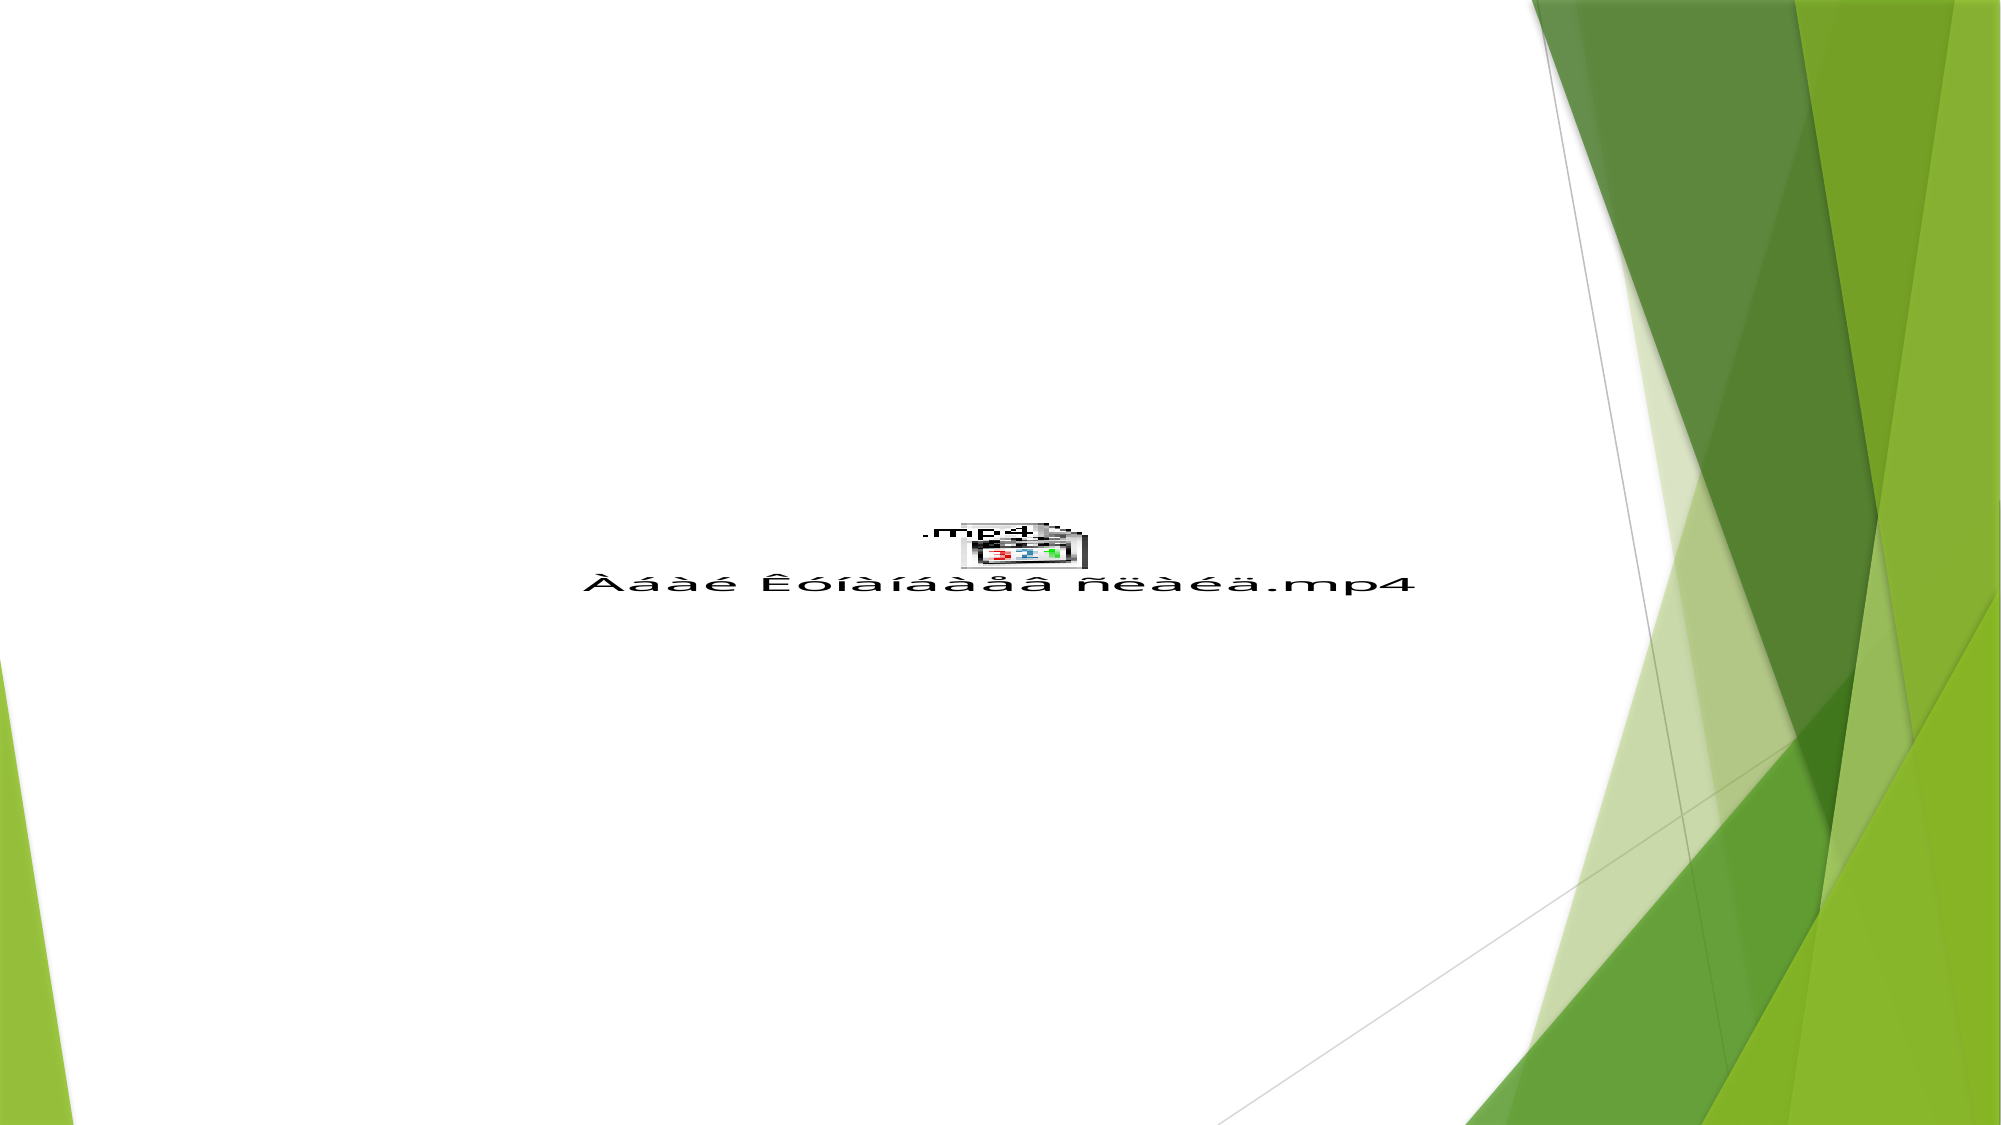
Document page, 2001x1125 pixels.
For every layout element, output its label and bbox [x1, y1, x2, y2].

text_box [481, 521, 1514, 603]
